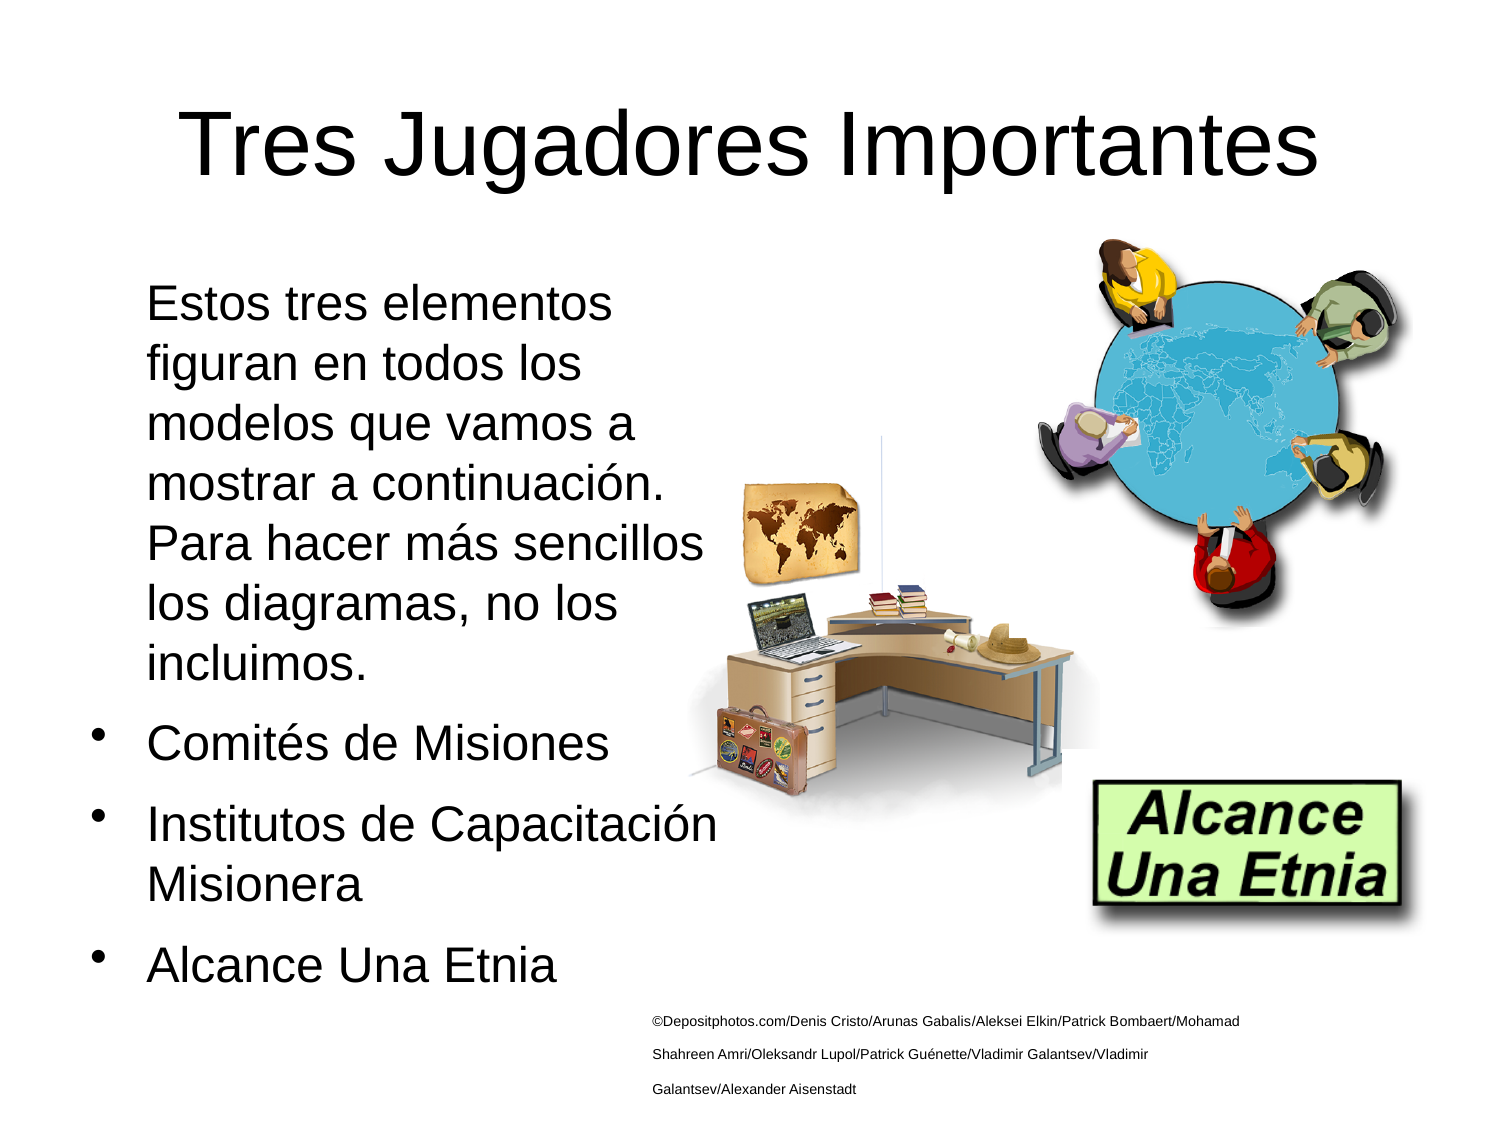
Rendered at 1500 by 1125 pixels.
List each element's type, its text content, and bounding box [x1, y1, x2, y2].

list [1009, 224, 1439, 638]
picture [687, 424, 1450, 943]
text_box ©Depositphotos.com/Denis Cristo/Arunas Gabalis/Aleksei Elkin/Patrick Bombaert/Mohamad Shahreen Amri/Oleksandr Lupol/Patrick Guénette/Vladimir Galantsev/Vladimir Galantsev/Alexander Aisenstadt [637, 987, 1300, 1105]
title Tres Jugadores Importantes [74, 44, 1426, 233]
list Estos tres elementos figuran en todos los modelos que vamos a mostrar a continuación. Para hacer más sencillos los diagramas, no los incluimos. Comités de Misiones Institutos de Capacitación Misionera Alcance Una Etnia [74, 262, 738, 988]
